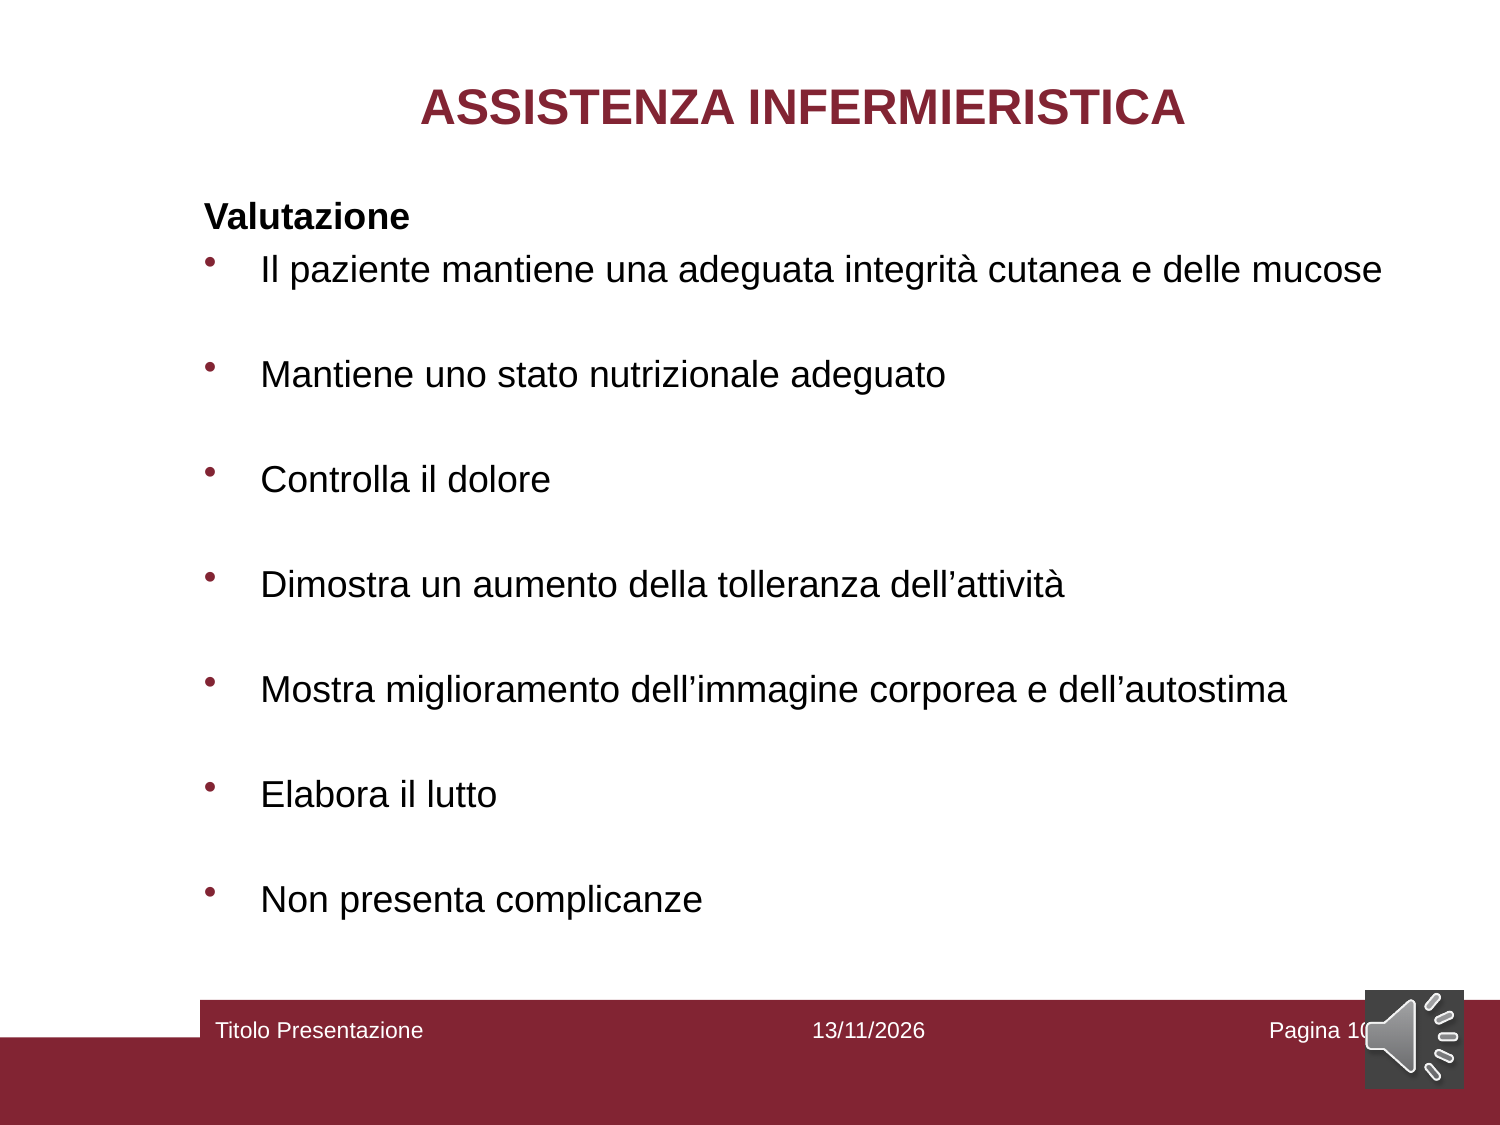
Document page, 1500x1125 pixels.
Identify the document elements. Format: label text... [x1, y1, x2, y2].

footer Titolo Presentazione [199, 1008, 676, 1084]
slide_number Pagina 10 [1074, 1008, 1359, 1084]
picture [1364, 989, 1465, 1090]
title ASSISTENZA INFERMIERISTICA [182, 66, 1424, 151]
list Valutazione Il paziente mantiene una adeguata integrità cutanea e delle mucose Mantiene uno stato nutrizionale adeguato Controlla il dolore Dimostra un aumento della tolleranza dell’attività Mostra miglioramento dell’immagine corporea e dell’autostima Elabora il lutto Non presenta complicanze [188, 184, 1430, 860]
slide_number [712, 1008, 1026, 1084]
